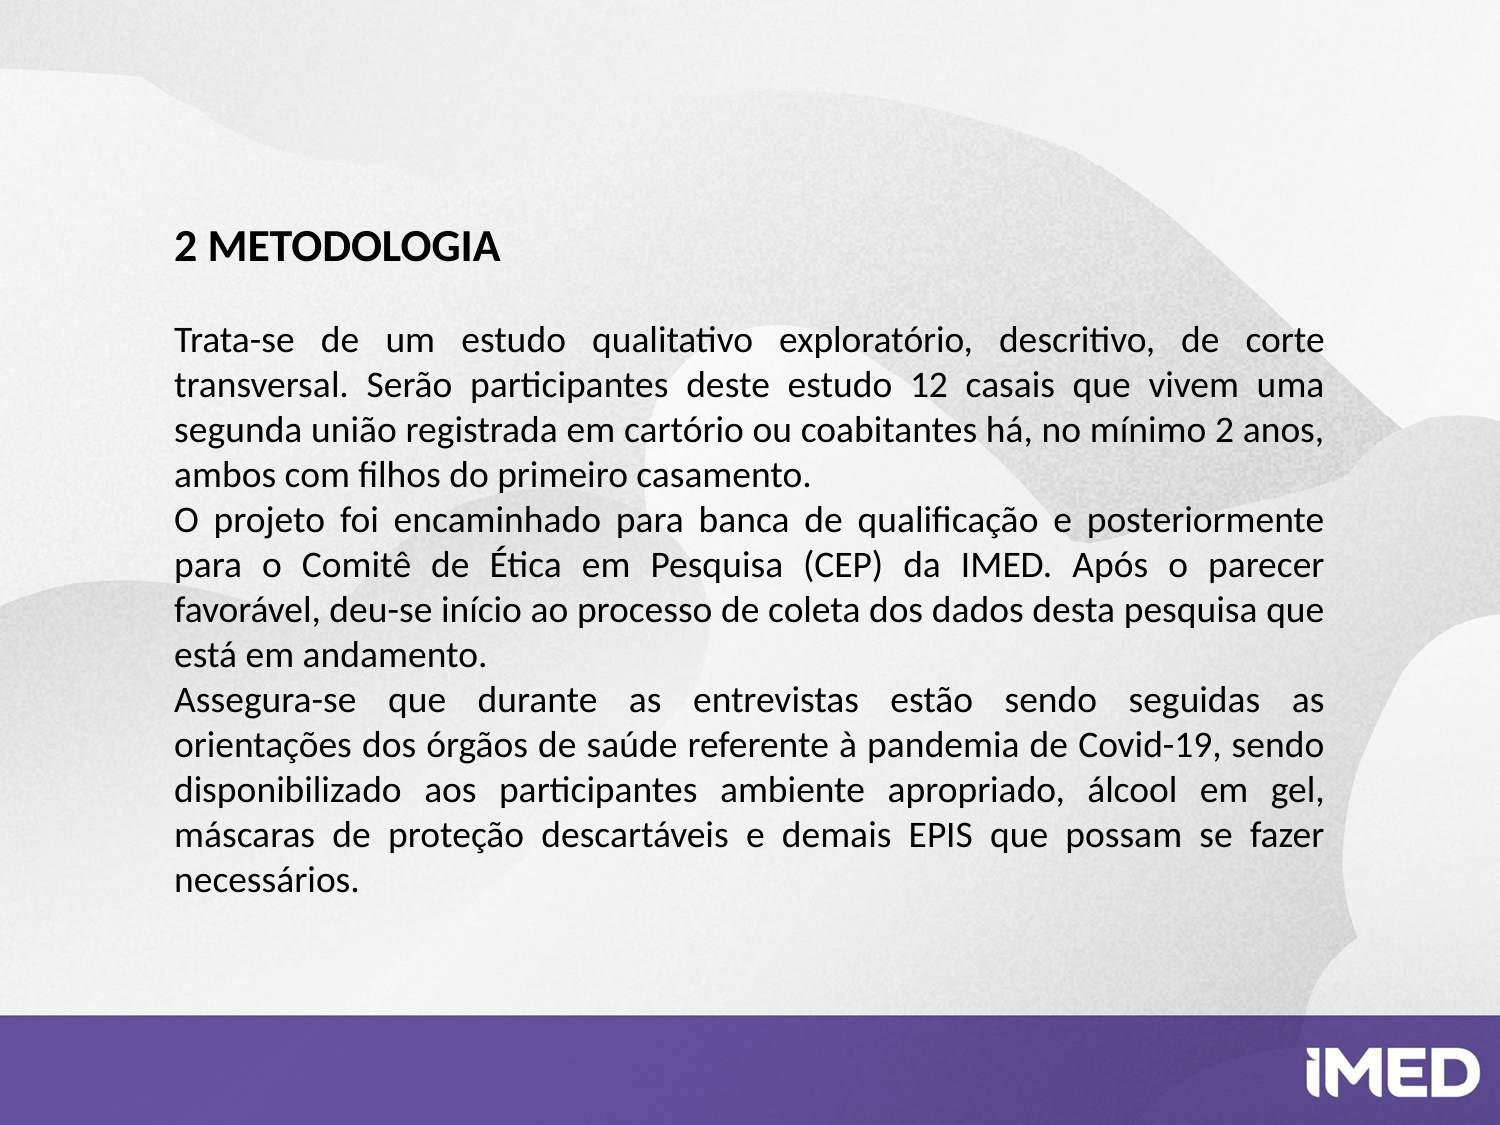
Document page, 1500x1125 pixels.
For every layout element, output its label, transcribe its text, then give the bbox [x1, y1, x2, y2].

picture [0, 0, 1500, 1125]
text_box 2 Metodologia Trata-se de um estudo qualitativo exploratório, descritivo, de corte transversal. Serão participantes deste estudo 12 casais que vivem uma segunda união registrada em cartório ou coabitantes há, no mínimo 2 anos, ambos com filhos do primeiro casamento. O projeto foi encaminhado para banca de qualificação e posteriormente para o Comitê de Ética em Pesquisa (CEP) da IMED. Após o parecer favorável, deu-se início ao processo de coleta dos dados desta pesquisa que está em andamento. Assegura-se que durante as entrevistas estão sendo seguidas as orientações dos órgãos de saúde referente à pandemia de Covid-19, sendo disponibilizado aos participantes ambiente apropriado, álcool em gel, máscaras de proteção descartáveis e demais EPIS que possam se fazer necessários. [159, 208, 1341, 953]
